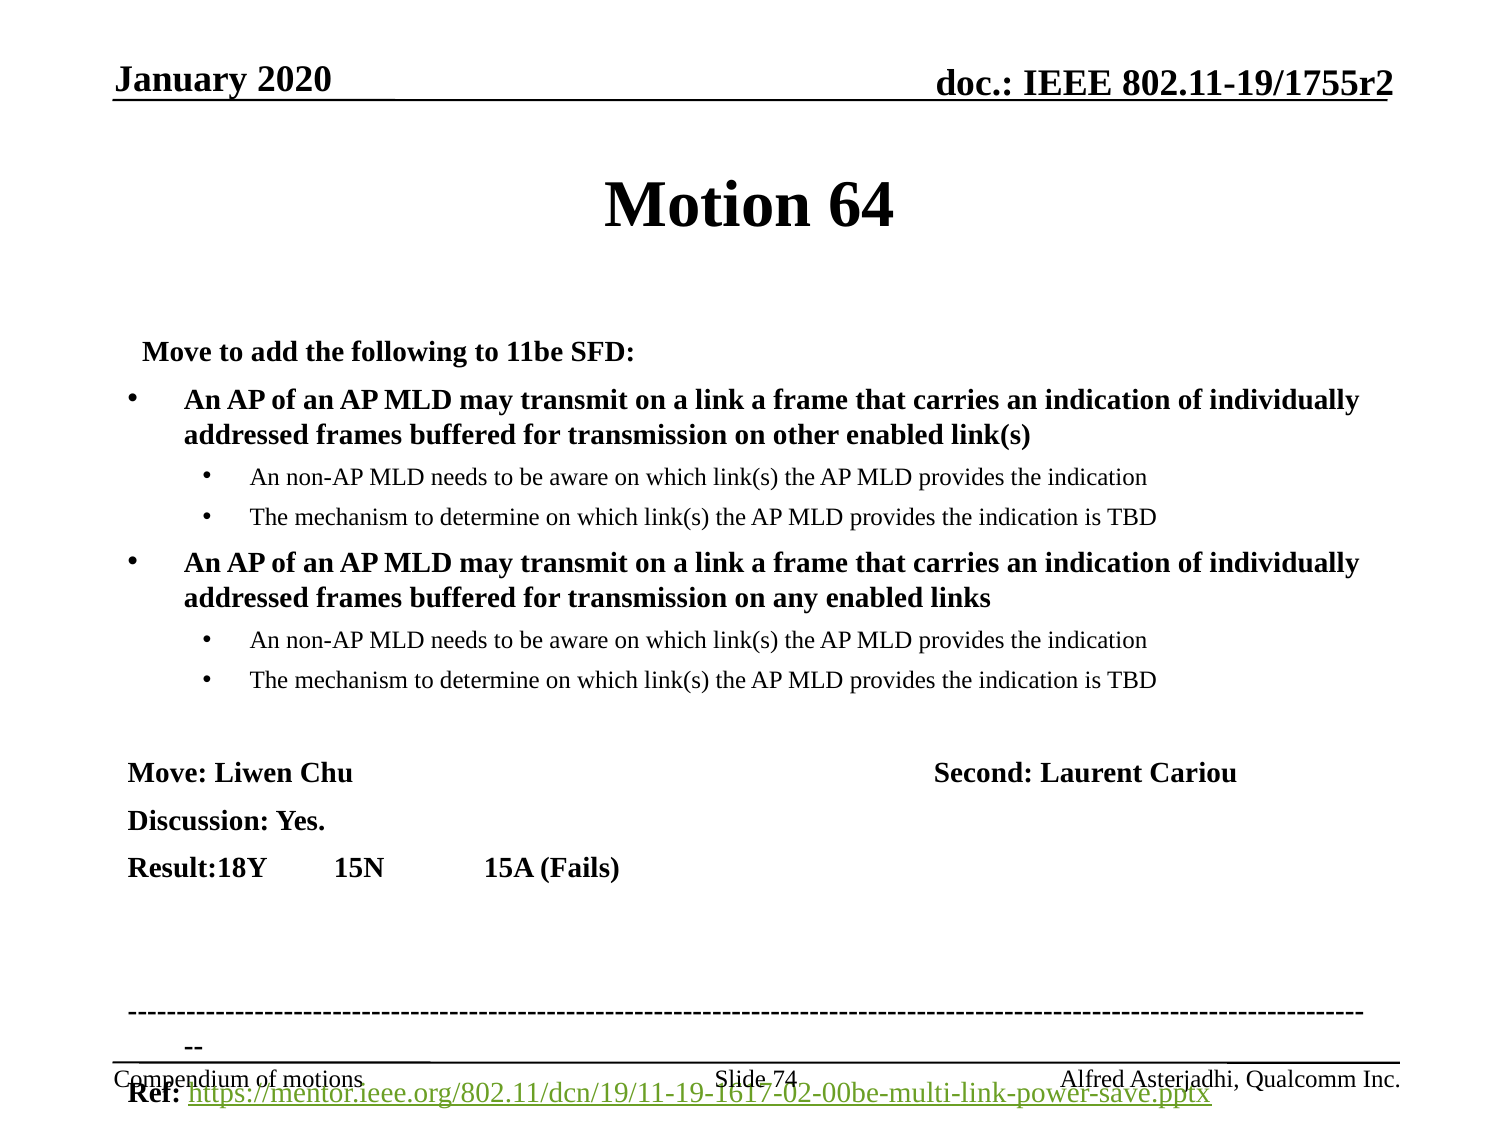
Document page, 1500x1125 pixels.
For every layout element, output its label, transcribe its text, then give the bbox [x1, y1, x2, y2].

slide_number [114, 54, 423, 100]
list Move to add the following to 11be SFD: An AP of an AP MLD may transmit on a link a frame that carries an indication of individually addressed frames buffered for transmission on other enabled link(s) An non-AP MLD needs to be aware on which link(s) the AP MLD provides the indication The mechanism to determine on which link(s) the AP MLD provides the indication is TBD An AP of an AP MLD may transmit on a link a frame that carries an indication of individually addressed frames buffered for transmission on any enabled links An non-AP MLD needs to be aware on which link(s) the AP MLD provides the indication The mechanism to determine on which link(s) the AP MLD provides the indication is TBD Move: Liwen Chu Second: Laurent Cariou Discussion: Yes. Result:18Y 15N 15A (Fails) --------------------------------------------------------------------------------------------------------------------------------- Ref: https://mentor.ieee.org/802.11/dcn/19/11-19-1617-02-00be-multi-link-power-save.pptx [112, 324, 1388, 1063]
title Motion 64 [112, 112, 1388, 288]
slide_number Slide 74 [712, 1061, 800, 1123]
footer Alfred Asterjadhi, Qualcomm Inc. [878, 1061, 1402, 1093]
